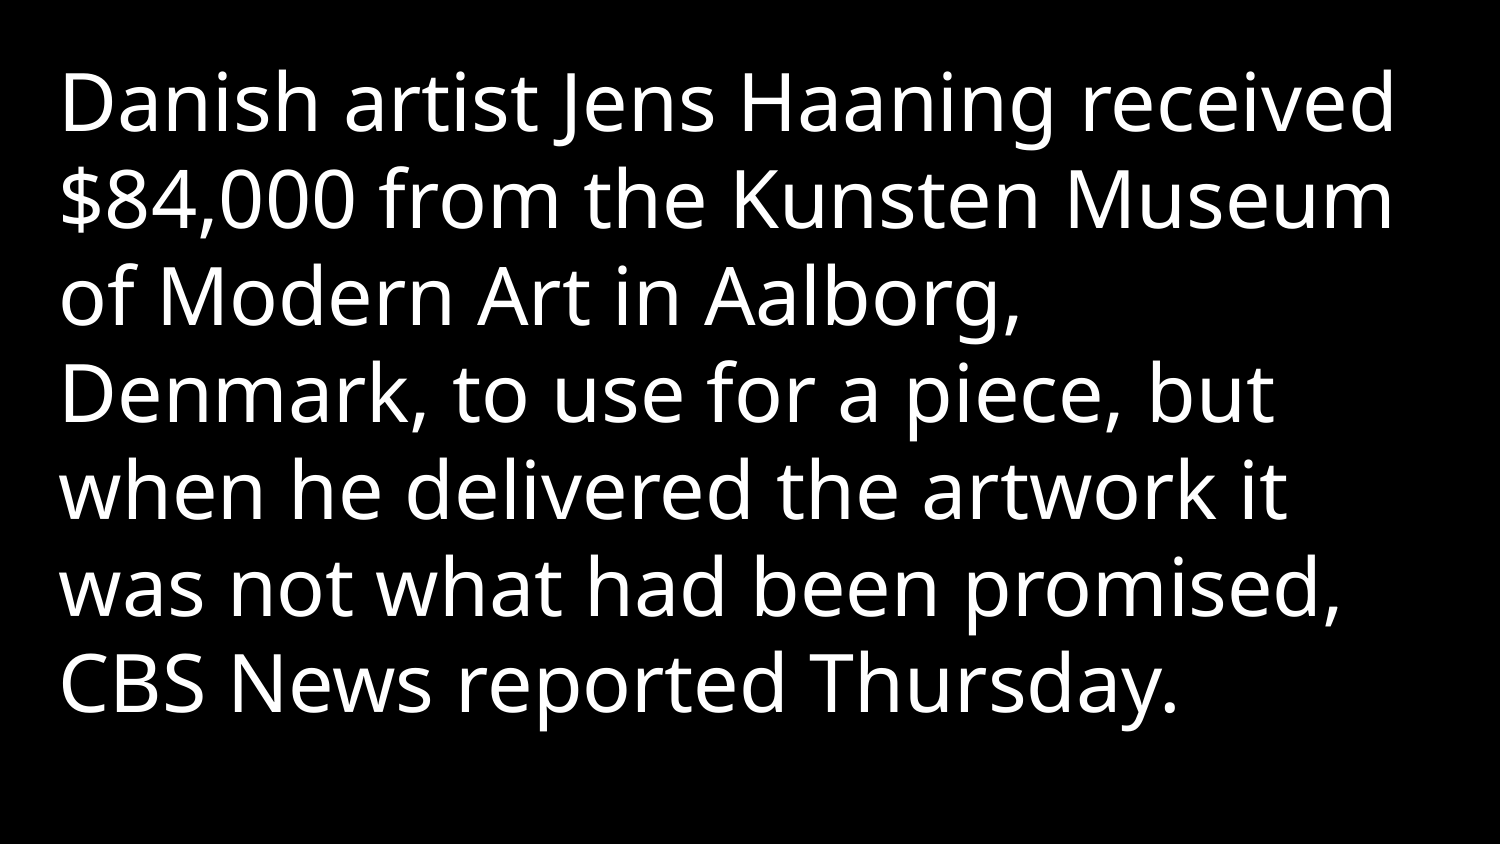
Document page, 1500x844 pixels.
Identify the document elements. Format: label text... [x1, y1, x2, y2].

list Danish artist Jens Haaning received $84,000 from the Kunsten Museum of Modern Art in Aalborg, Denmark, to use for a piece, but when he delivered the artwork it was not what had been promised, CBS News reported Thursday. [50, 46, 1425, 810]
